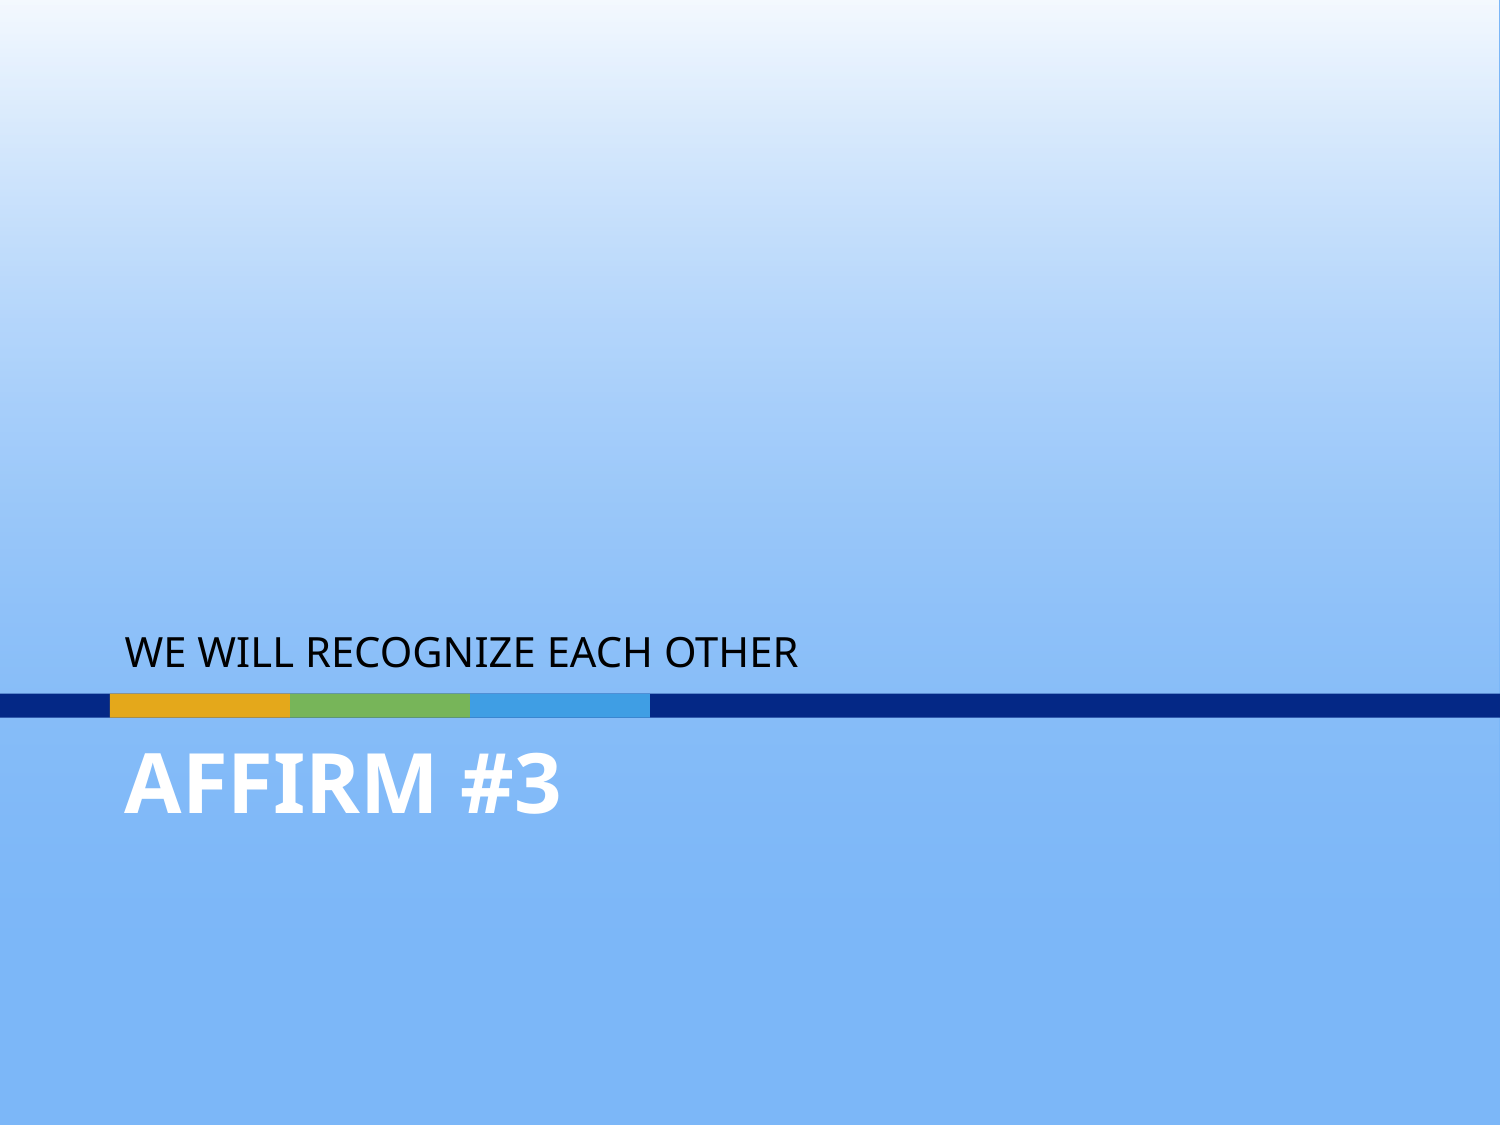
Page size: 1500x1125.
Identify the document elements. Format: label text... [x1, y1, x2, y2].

title AFFIRM #3 [109, 722, 1394, 947]
list WE WILL RECOGNIZE EACH OTHER [109, 437, 1394, 684]
